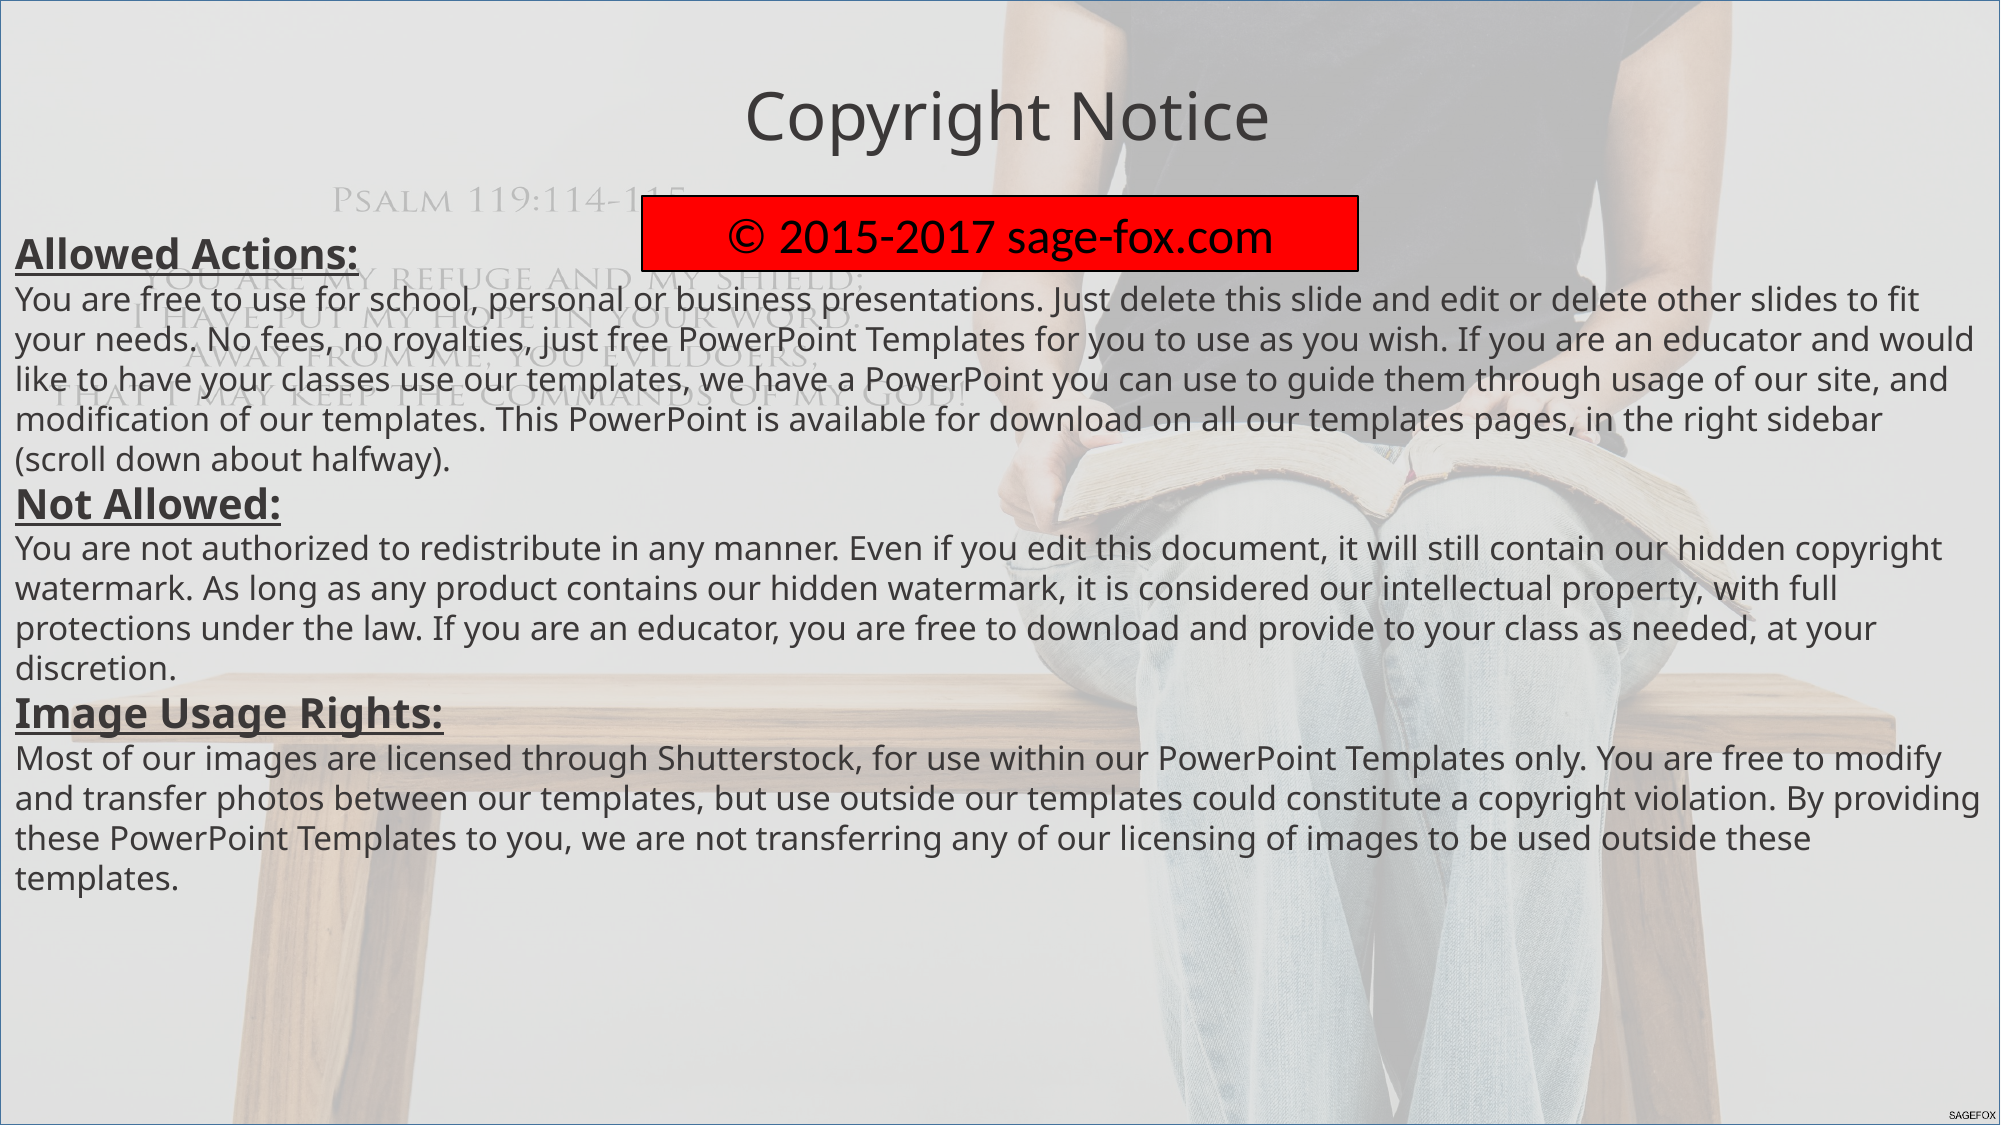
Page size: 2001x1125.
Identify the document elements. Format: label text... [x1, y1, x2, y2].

text_box Allowed Actions: You are free to use for school, personal or business presentations. Just delete this slide and edit or delete other slides to fit your needs. No fees, no royalties, just free PowerPoint Templates for you to use as you wish. If you are an educator and would like to have your classes use our templates, we have a PowerPoint you can use to guide them through usage of our site, and modification of our templates. This PowerPoint is available for download on all our templates pages, in the right sidebar (scroll down about halfway). Not Allowed: You are not authorized to redistribute in any manner. Even if you edit this document, it will still contain our hidden copyright watermark. As long as any product contains our hidden watermark, it is considered our intellectual property, with full protections under the law. If you are an educator, you are free to download and provide to your class as needed, at your discretion. Image Usage Rights: Most of our images are licensed through Shutterstock, for use within our PowerPoint Templates only. You are free to modify and transfer photos between our templates, but use outside our templates could constitute a copyright violation. By providing these PowerPoint Templates to you, we are not transferring any of our licensing of images to be used outside these templates. [0, 0, 2000, 1125]
text_box © 2015-2017 sage-fox.com [641, 196, 1358, 272]
title Copyright Notice [493, 60, 1524, 178]
